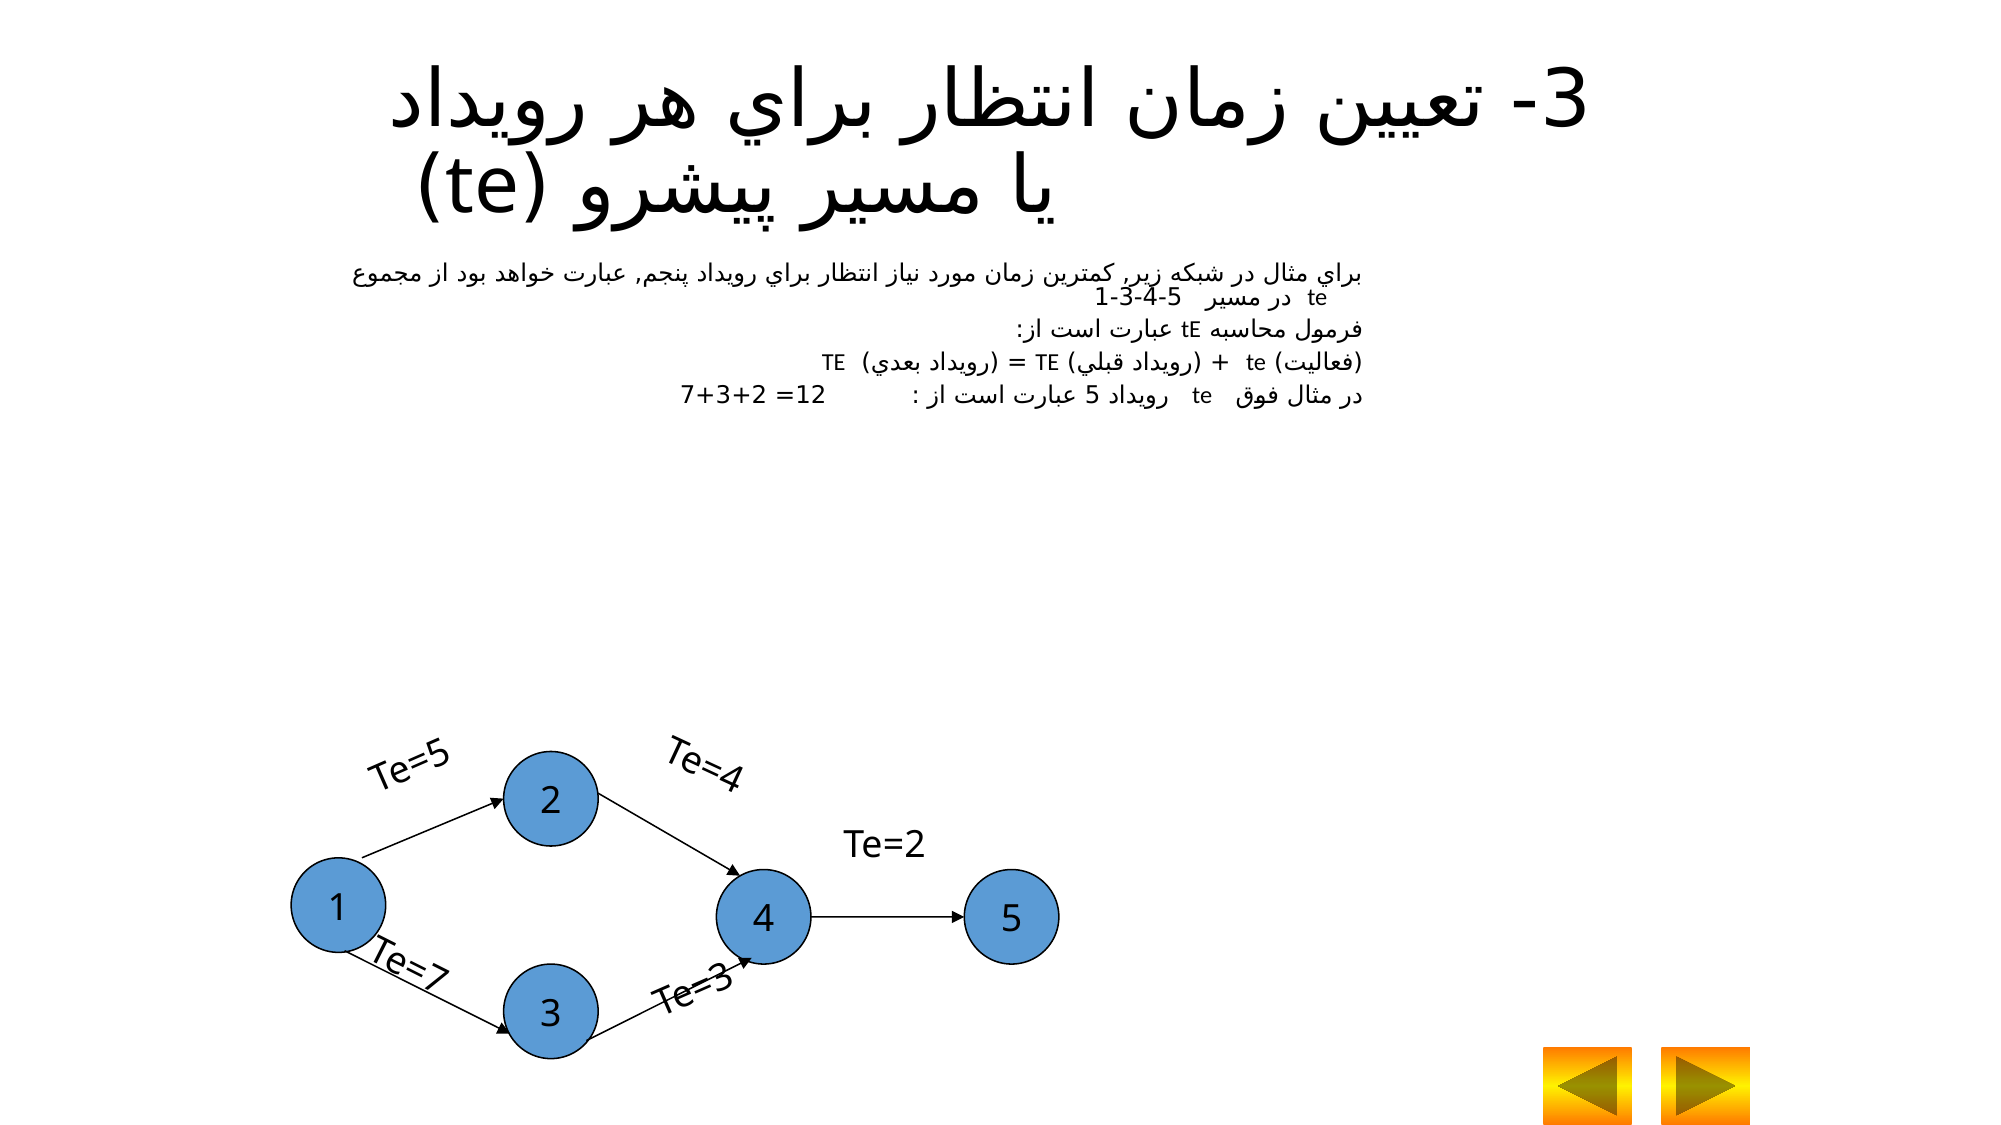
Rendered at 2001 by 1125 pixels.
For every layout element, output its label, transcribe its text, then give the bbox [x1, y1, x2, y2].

title 3- تعيين زمان انتظار براي هر رويداد يا مسير پيشرو (te) [373, 49, 1675, 237]
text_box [1543, 1046, 1750, 1125]
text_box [291, 727, 1059, 1059]
list براي مثال در شبکه زير, کمترين زمان مورد نياز انتظار براي رويداد پنجم, عبارت خواهد بود از مجموع te در مسير 5-4-3-1 فرمول محاسبه tE عبارت است از: (فعاليت) te + (رويداد قبلي) TE = (رويداد بعدي) TE در مثال فوق te رويداد 5 عبارت است از : 12= 2+3+7 [303, 255, 1379, 416]
